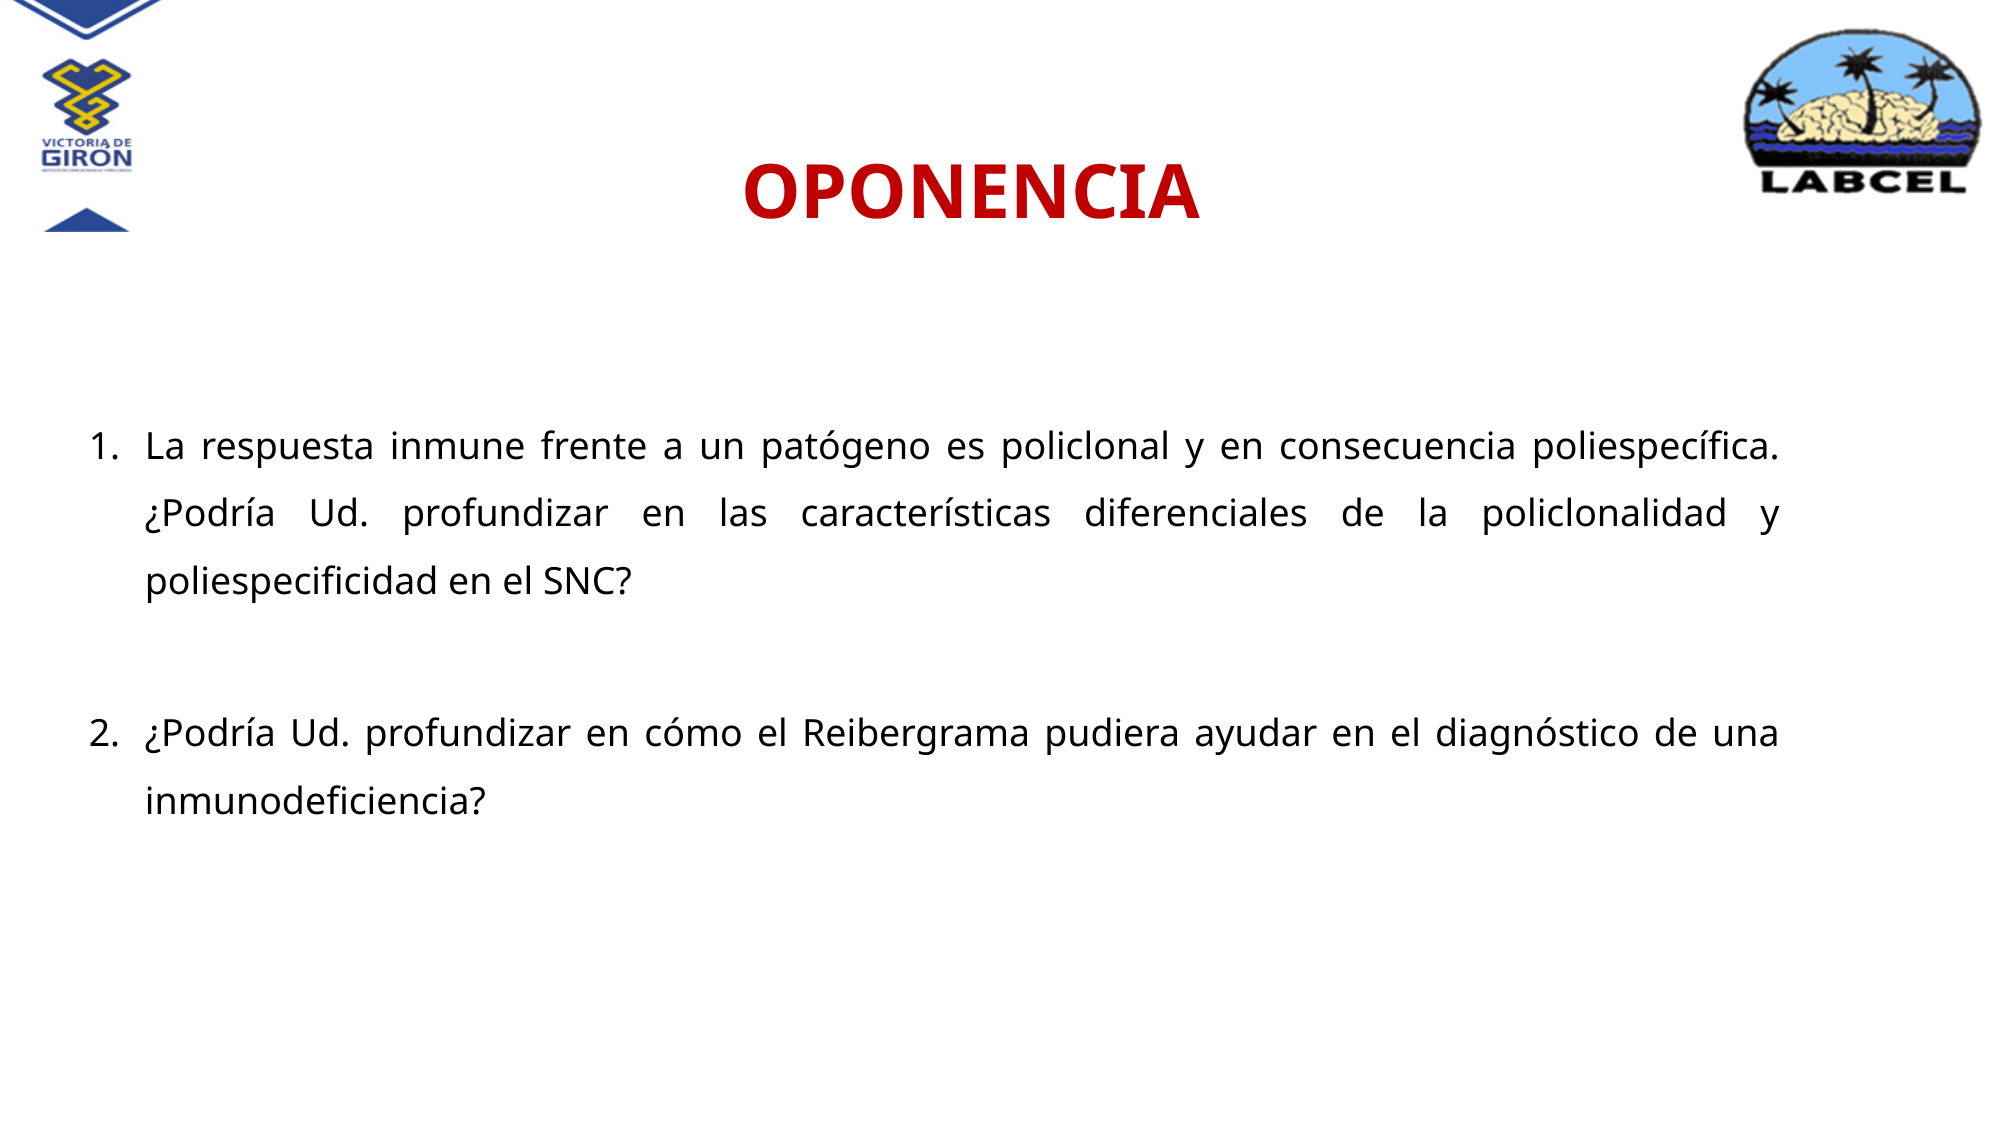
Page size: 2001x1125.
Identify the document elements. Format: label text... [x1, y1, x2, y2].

text_box OPONENCIA [454, 136, 1488, 242]
picture [0, 0, 169, 232]
picture [1729, 14, 2000, 218]
text_box La respuesta inmune frente a un patógeno es policlonal y en consecuencia poliespecífica. ¿Podría Ud. profundizar en las características diferenciales de la policlonalidad y poliespecificidad en el SNC? ¿Podría Ud. profundizar en cómo el Reibergrama pudiera ayudar en el diagnóstico de una inmunodeficiencia? [74, 391, 1797, 829]
